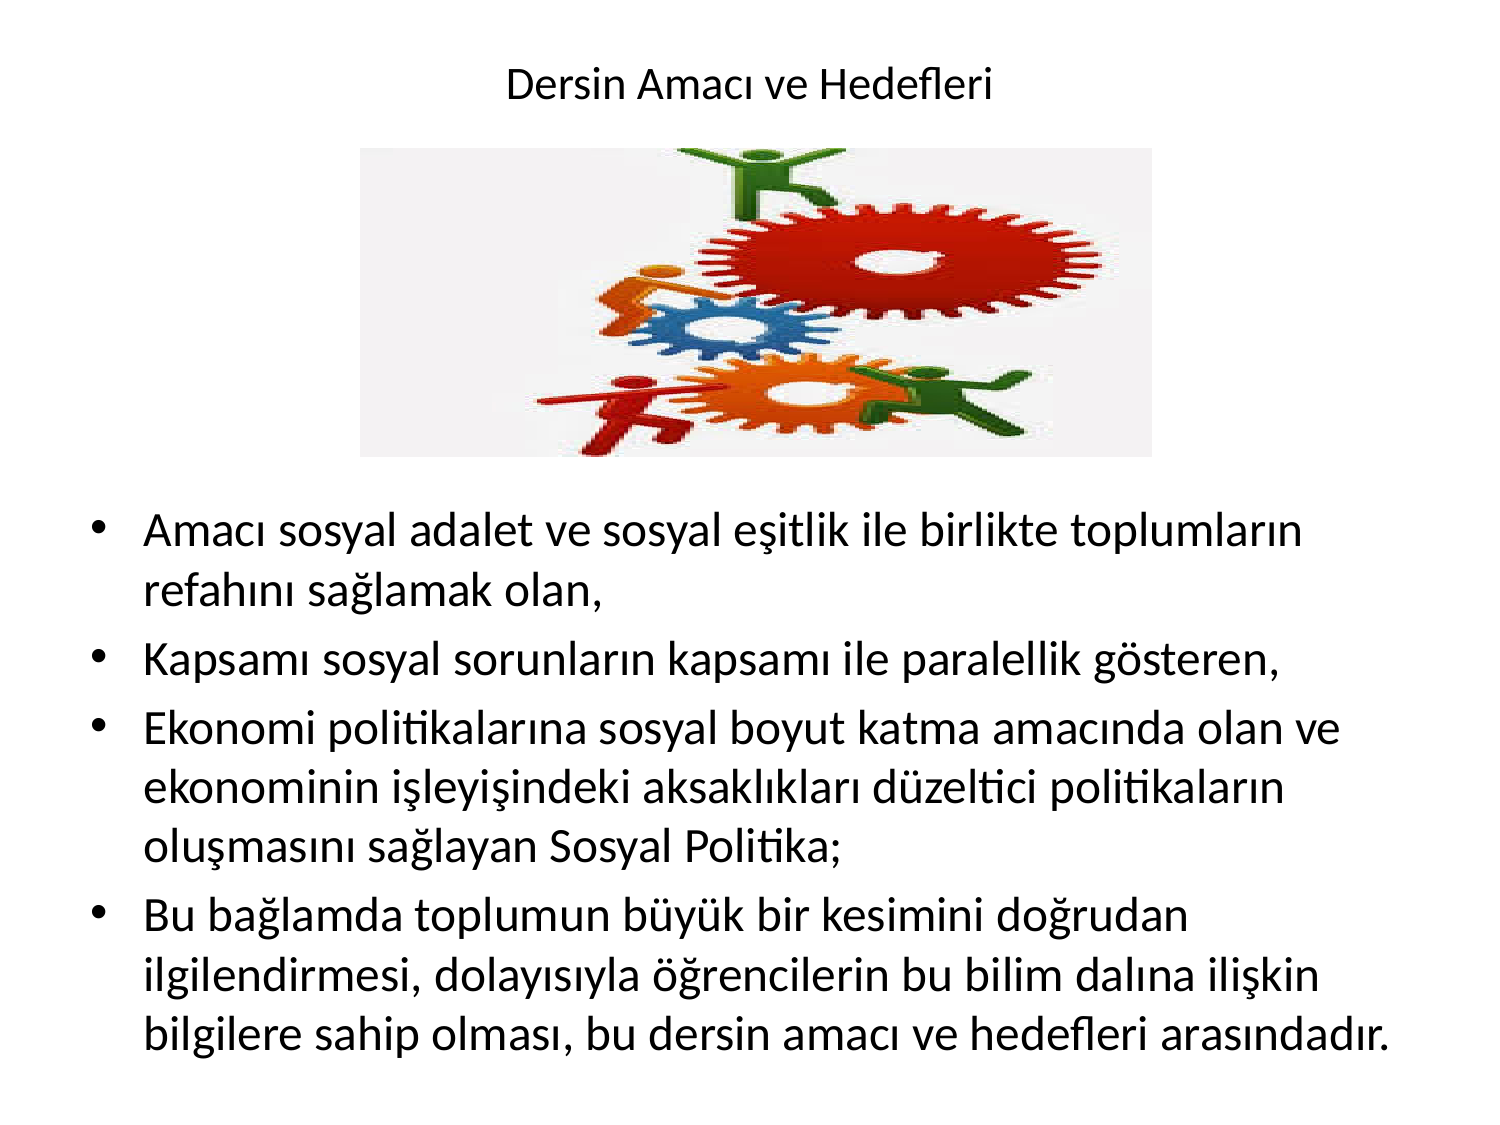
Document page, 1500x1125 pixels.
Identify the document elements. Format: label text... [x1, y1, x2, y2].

title Dersin Amacı ve Hedefleri [75, 45, 1425, 173]
picture [359, 148, 1152, 457]
list Amacı sosyal adalet ve sosyal eşitlik ile birlikte toplumların refahını sağlamak olan, Kapsamı sosyal sorunların kapsamı ile paralellik gösteren, Ekonomi politikalarına sosyal boyut katma amacında olan ve ekonominin işleyişindeki aksaklıkları düzeltici politikaların oluşmasını sağlayan Sosyal Politika; Bu bağlamda toplumun büyük bir kesimini doğrudan ilgilendirmesi, dolayısıyla öğrencilerin bu bilim dalına ilişkin bilgilere sahip olması, bu dersin amacı ve hedefleri arasındadır. [75, 420, 1425, 1094]
